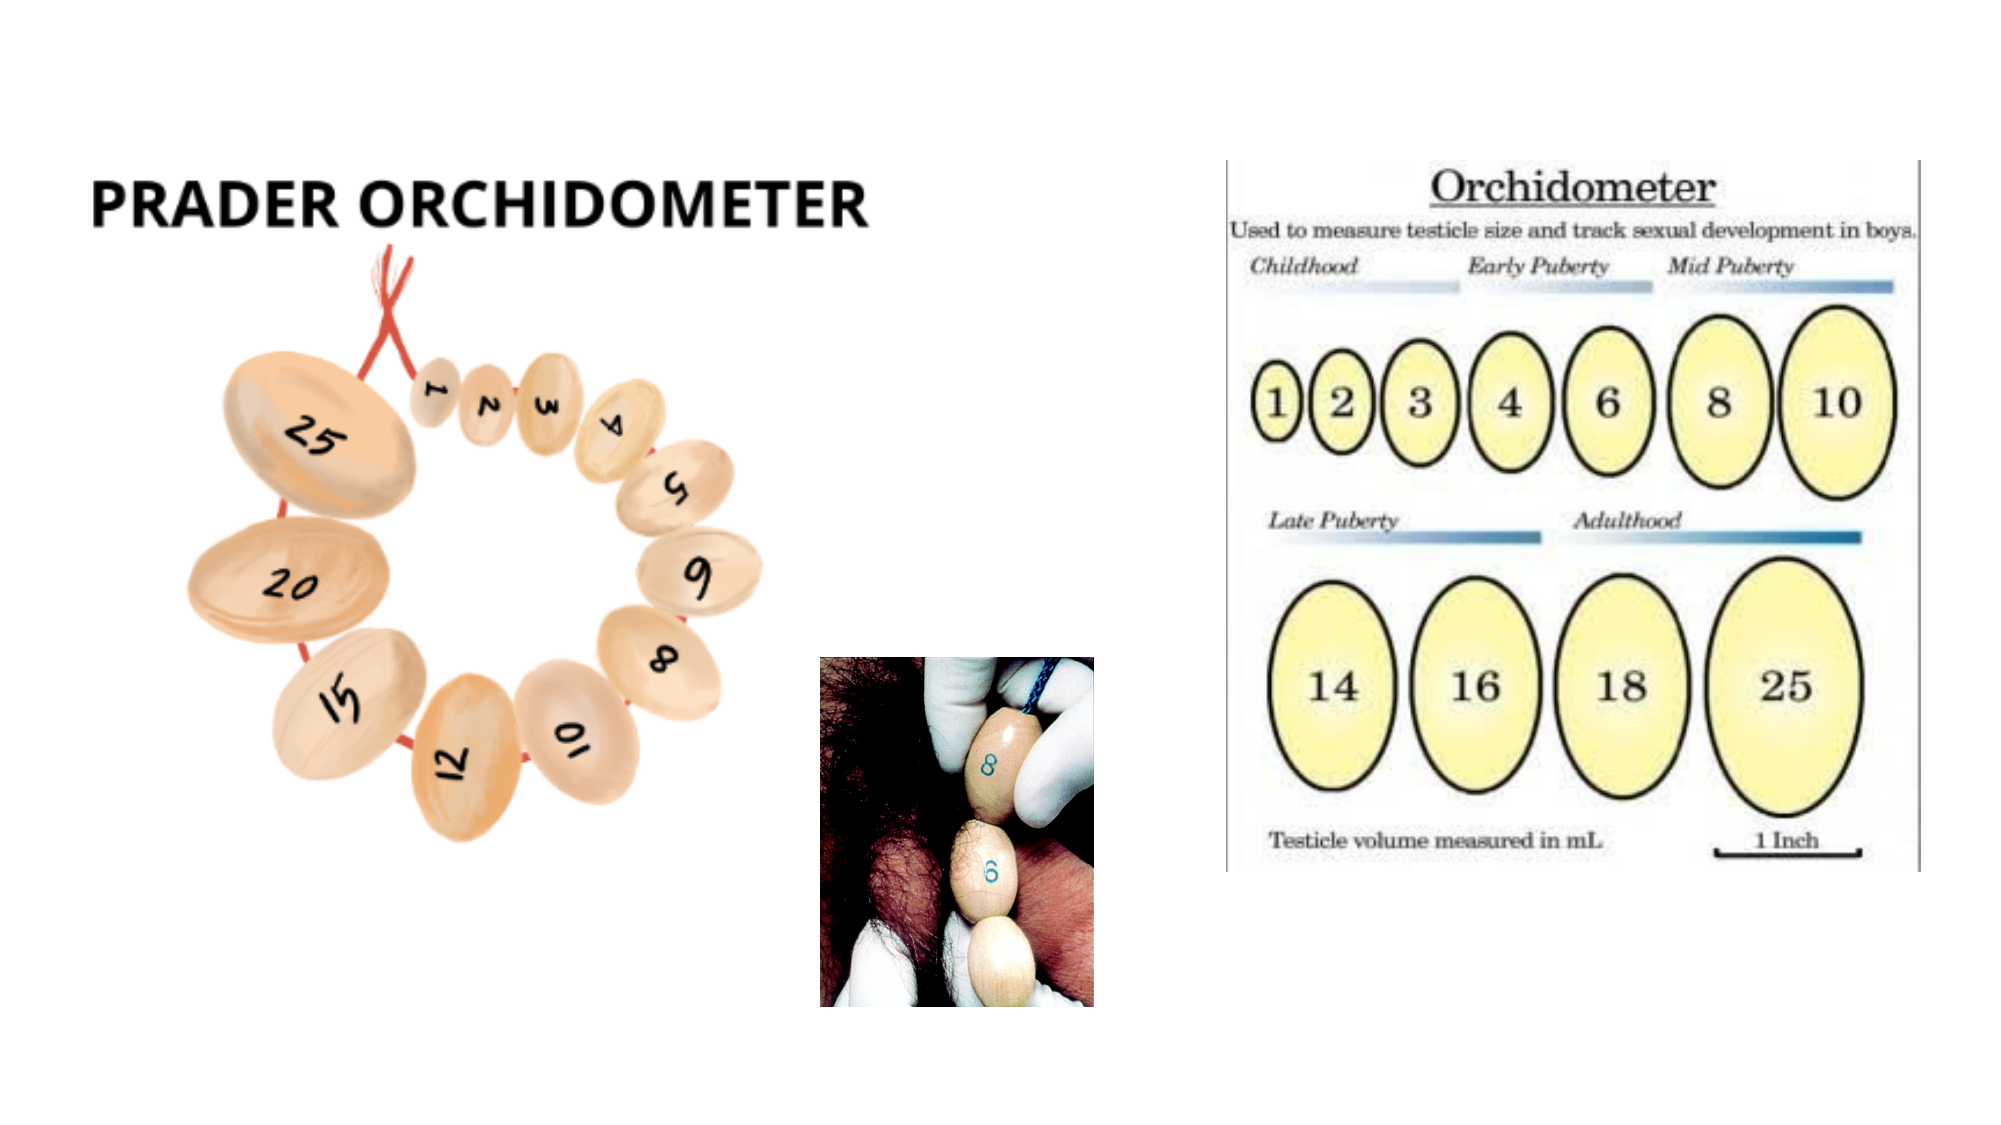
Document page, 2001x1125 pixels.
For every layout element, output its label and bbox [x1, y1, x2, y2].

picture [1226, 159, 1921, 873]
picture [76, 159, 1095, 1007]
